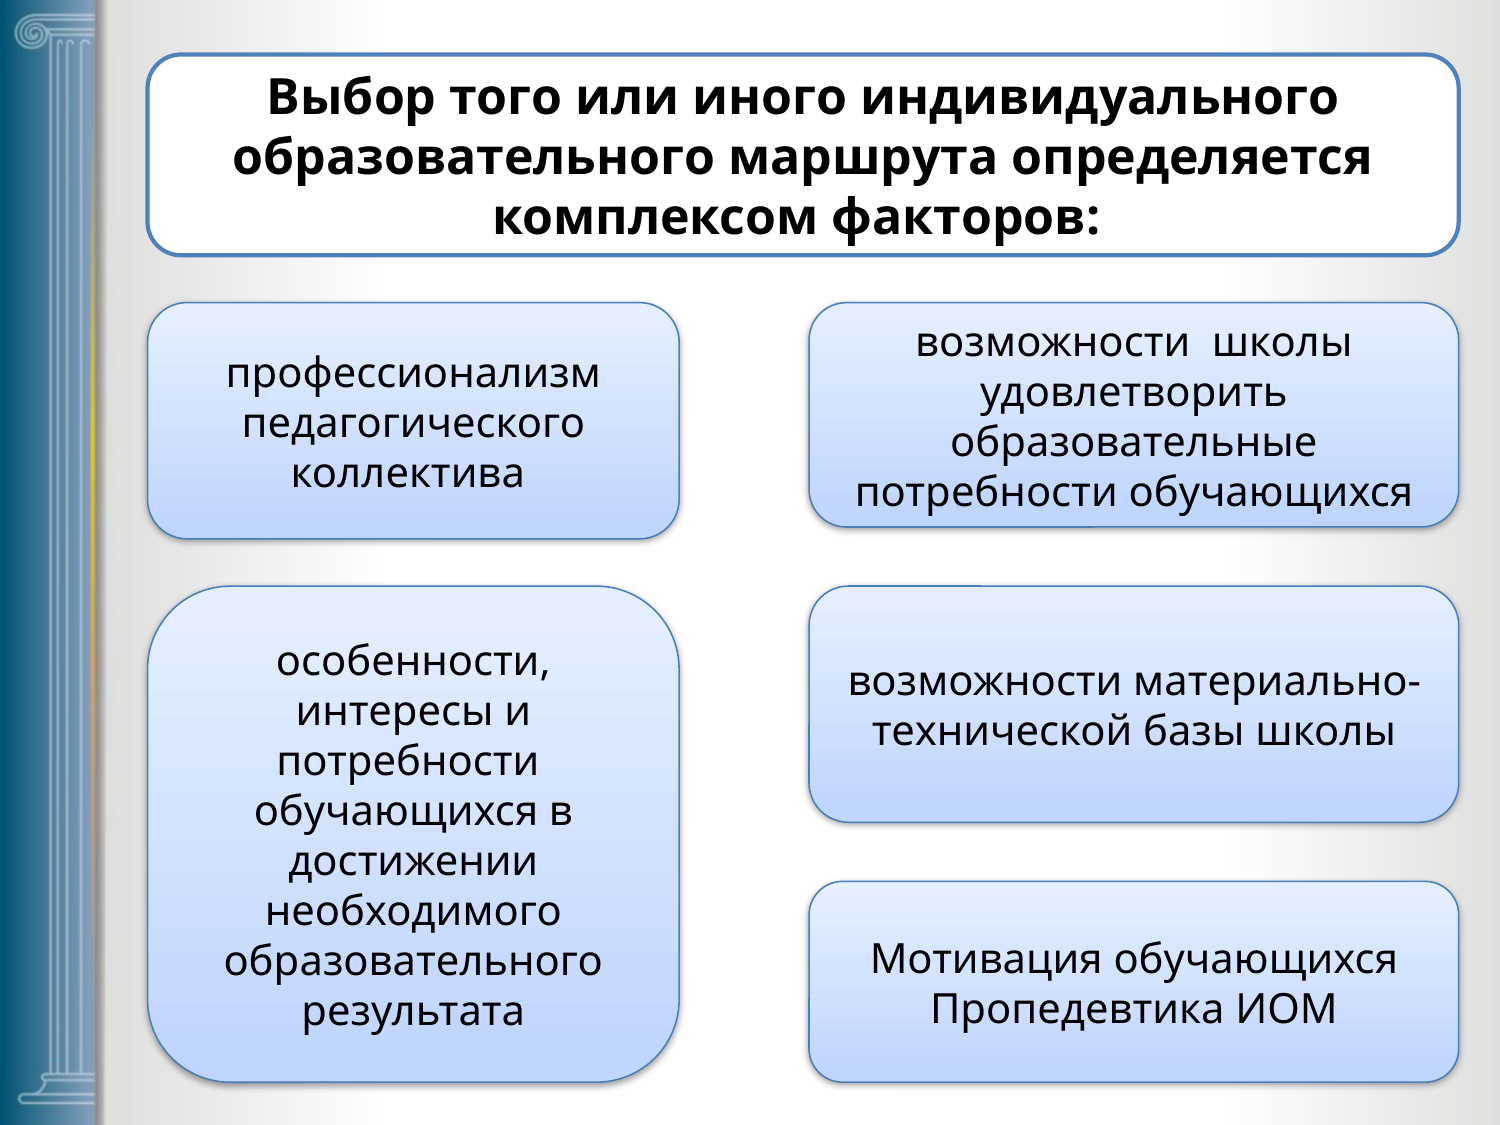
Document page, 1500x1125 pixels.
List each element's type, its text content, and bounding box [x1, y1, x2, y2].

text_box Мотивация обучающихся Пропедевтика ИОМ [808, 880, 1460, 1083]
text_box профессионализм педагогического коллектива [146, 301, 680, 540]
text_box особенности, интересы и потребности обучающихся в достижении необходимого образовательного результата [146, 585, 680, 1084]
text_box Выбор того или иного индивидуального образовательного маршрута определяется комплексом факторов: [145, 52, 1461, 258]
text_box возможности школы удовлетворить образовательные потребности обучающихся [808, 301, 1460, 528]
text_box возможности материально-технической базы школы [808, 585, 1460, 824]
picture [7, 0, 1500, 1125]
